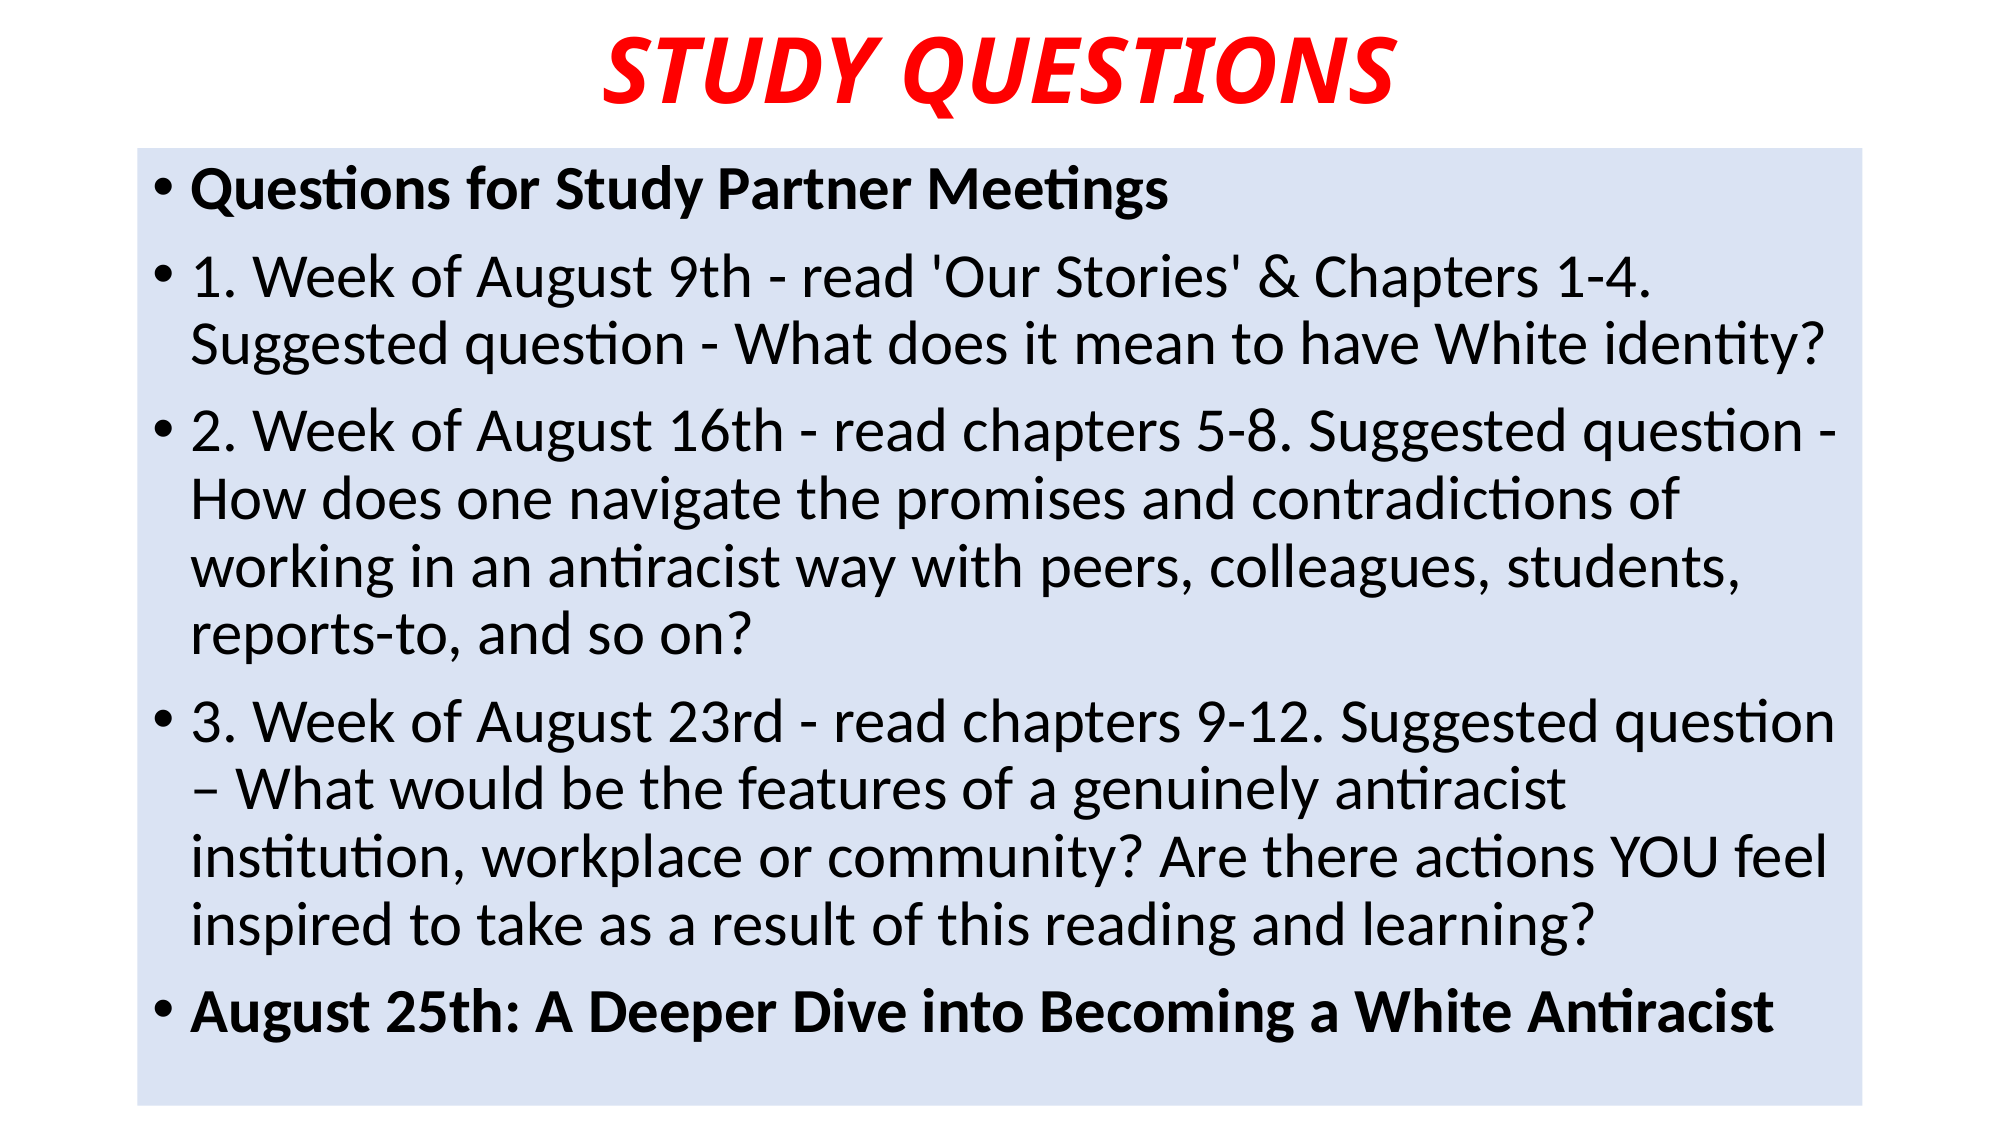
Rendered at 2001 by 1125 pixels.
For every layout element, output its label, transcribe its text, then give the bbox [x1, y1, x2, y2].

list Questions for Study Partner Meetings 1. Week of August 9th - read 'Our Stories' & Chapters 1-4. Suggested question - What does it mean to have White identity? 2. Week of August 16th - read chapters 5-8. Suggested question - How does one navigate the promises and contradictions of working in an antiracist way with peers, colleagues, students, reports-to, and so on? 3. Week of August 23rd - read chapters 9-12. Suggested question – What would be the features of a genuinely antiracist institution, workplace or community? Are there actions YOU feel inspired to take as a result of this reading and learning? August 25th: A Deeper Dive into Becoming a White Antiracist [137, 148, 1863, 1106]
title STUDY QUESTIONS [137, 0, 1863, 148]
